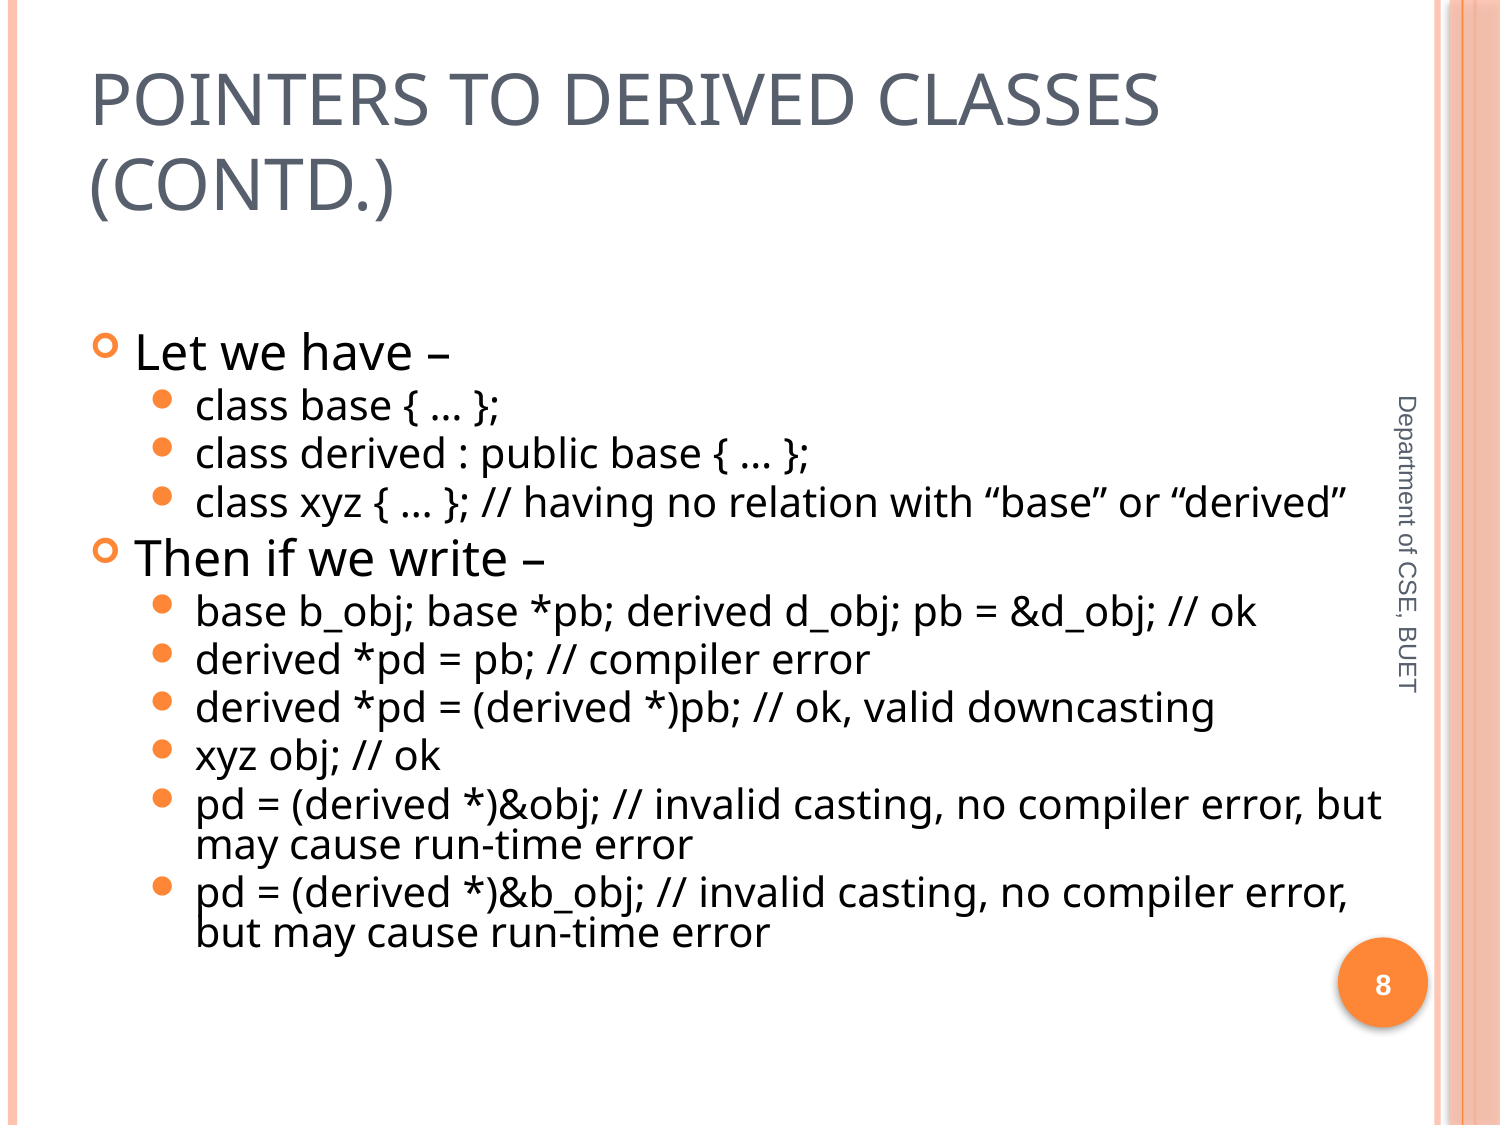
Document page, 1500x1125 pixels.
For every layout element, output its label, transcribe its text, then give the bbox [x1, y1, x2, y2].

title Pointers to Derived Classes (contd.) [75, 45, 1300, 233]
slide_number 8 [1333, 940, 1434, 1027]
list Let we have – class base { … }; class derived : public base { … }; class xyz { … }; // having no relation with “base” or “derived” Then if we write – base b_obj; base *pb; derived d_obj; pb = &d_obj; // ok derived *pd = pb; // compiler error derived *pd = (derived *)pb; // ok, valid downcasting xyz obj; // ok pd = (derived *)&obj; // invalid casting, no compiler error, but may cause run-time error pd = (derived *)&b_obj; // invalid casting, no compiler error, but may cause run-time error [75, 324, 1425, 1025]
footer Department of CSE, BUET [1379, 380, 1440, 906]
